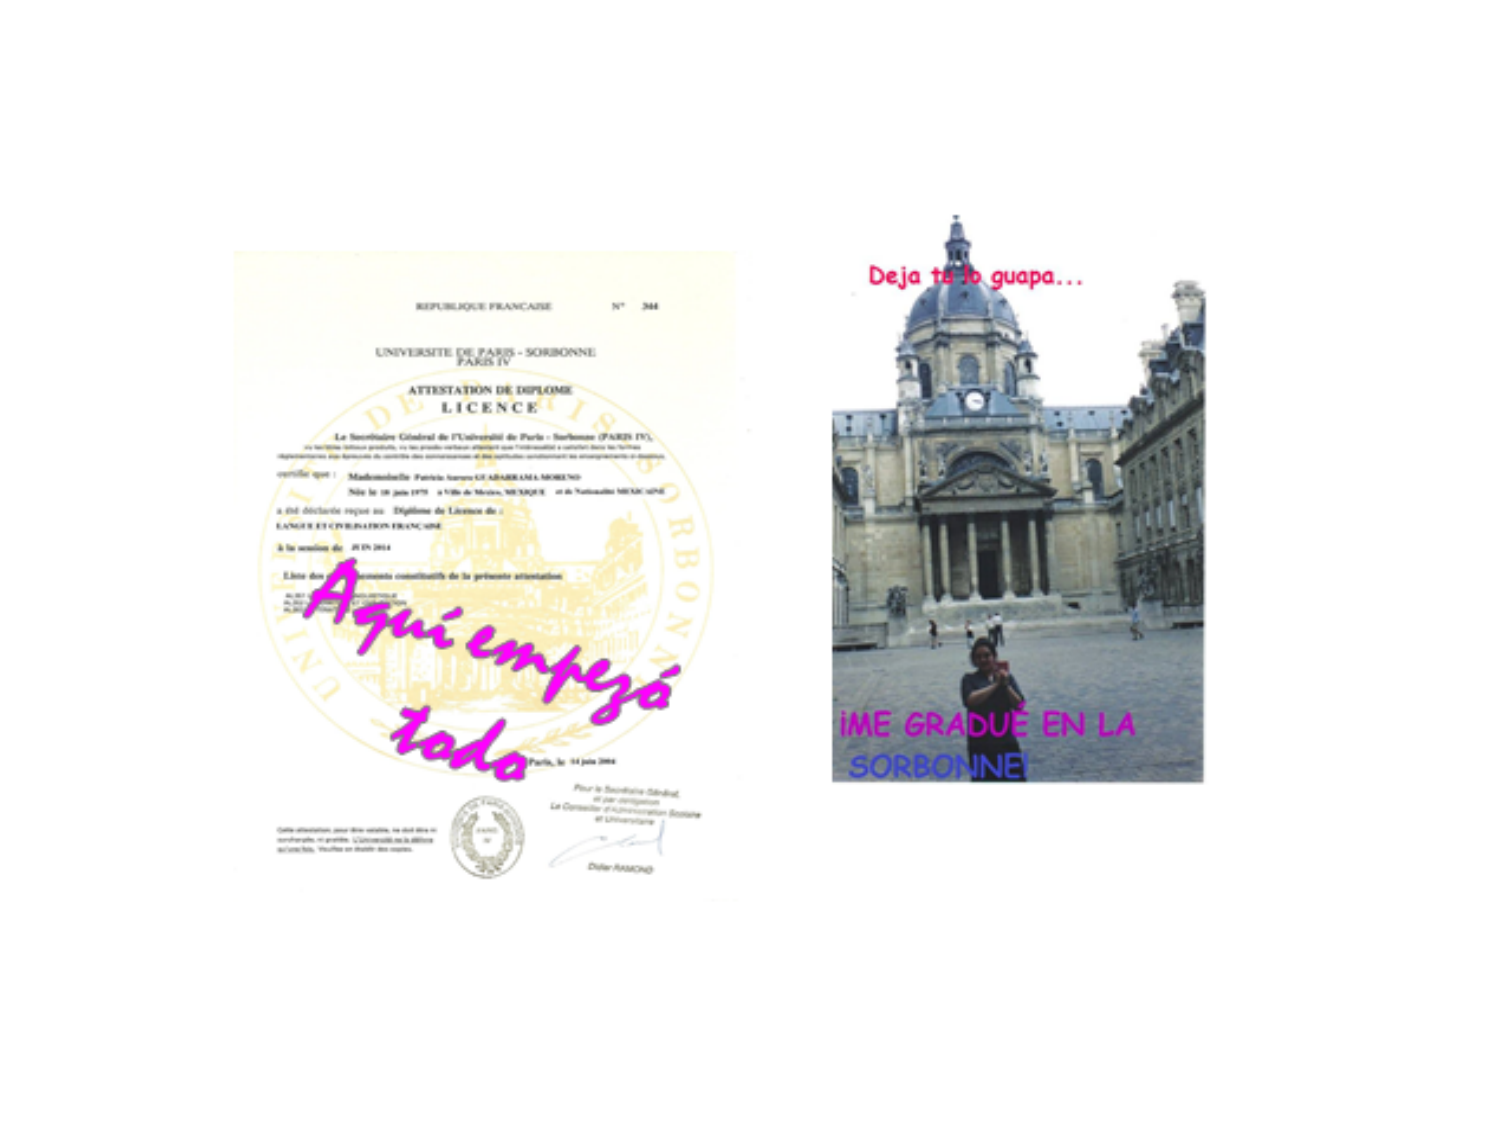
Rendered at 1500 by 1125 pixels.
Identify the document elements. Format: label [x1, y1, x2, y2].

picture [159, 119, 1294, 929]
